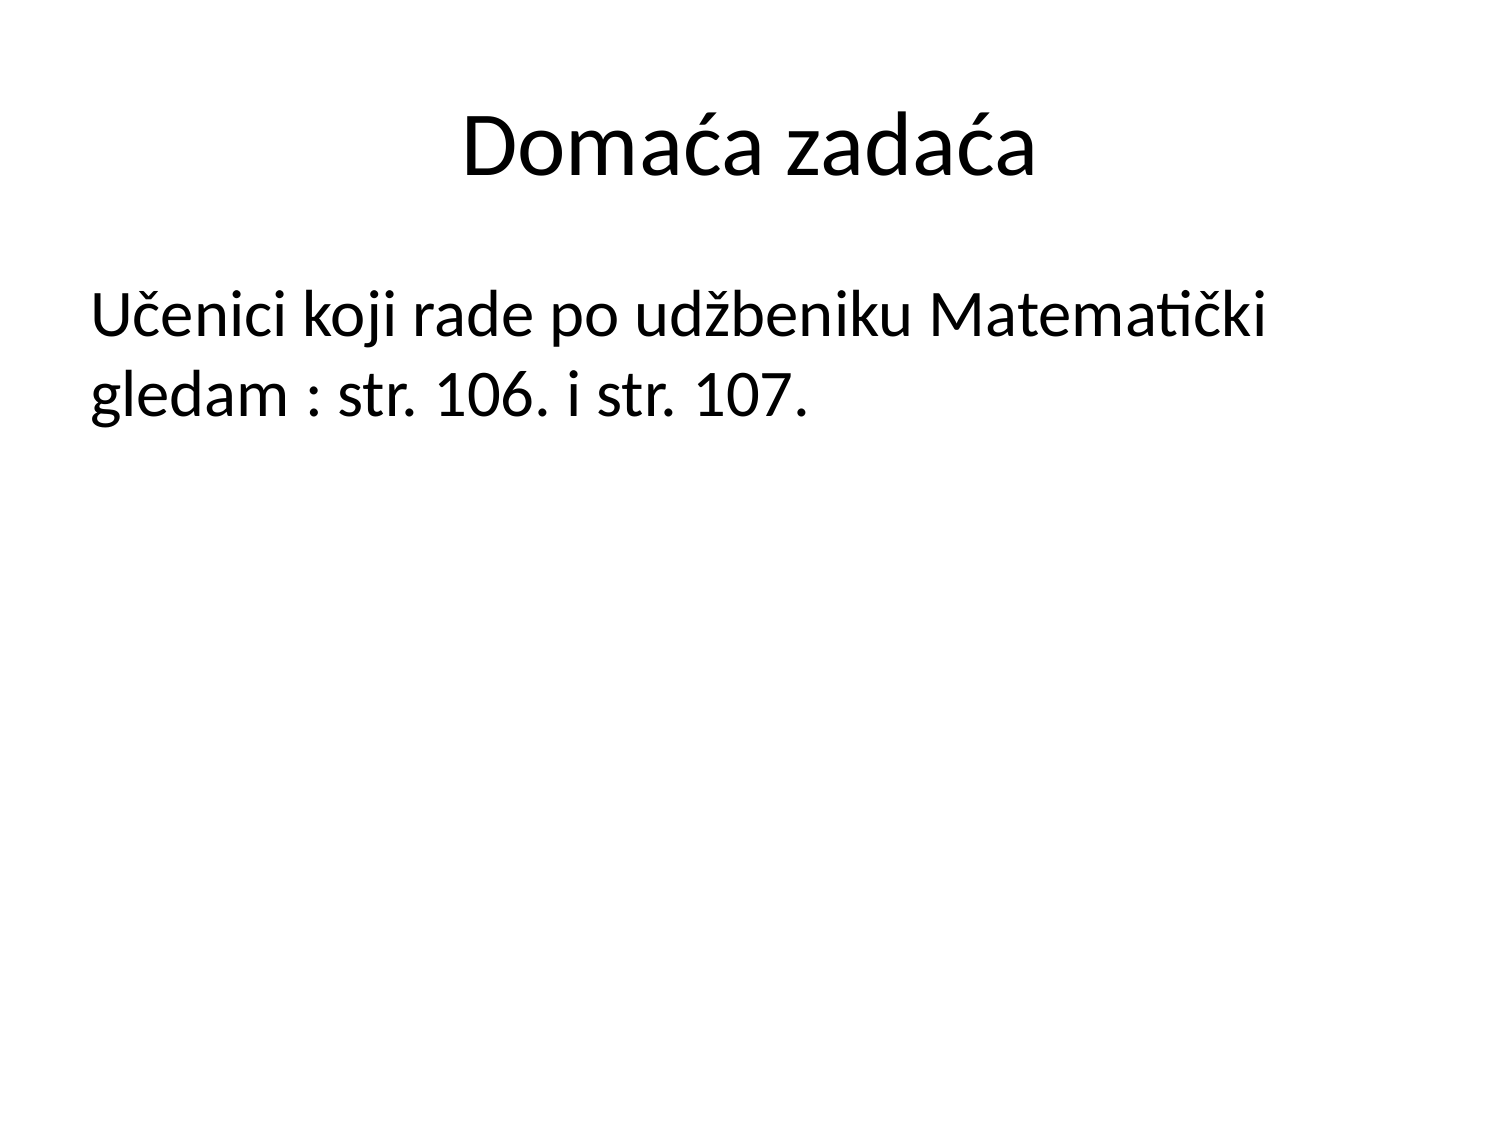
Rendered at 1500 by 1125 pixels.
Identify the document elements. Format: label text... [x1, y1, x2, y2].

title Domaća zadaća [75, 45, 1425, 233]
list Učenici koji rade po udžbeniku Matematički gledam : str. 106. i str. 107. [75, 262, 1425, 1005]
